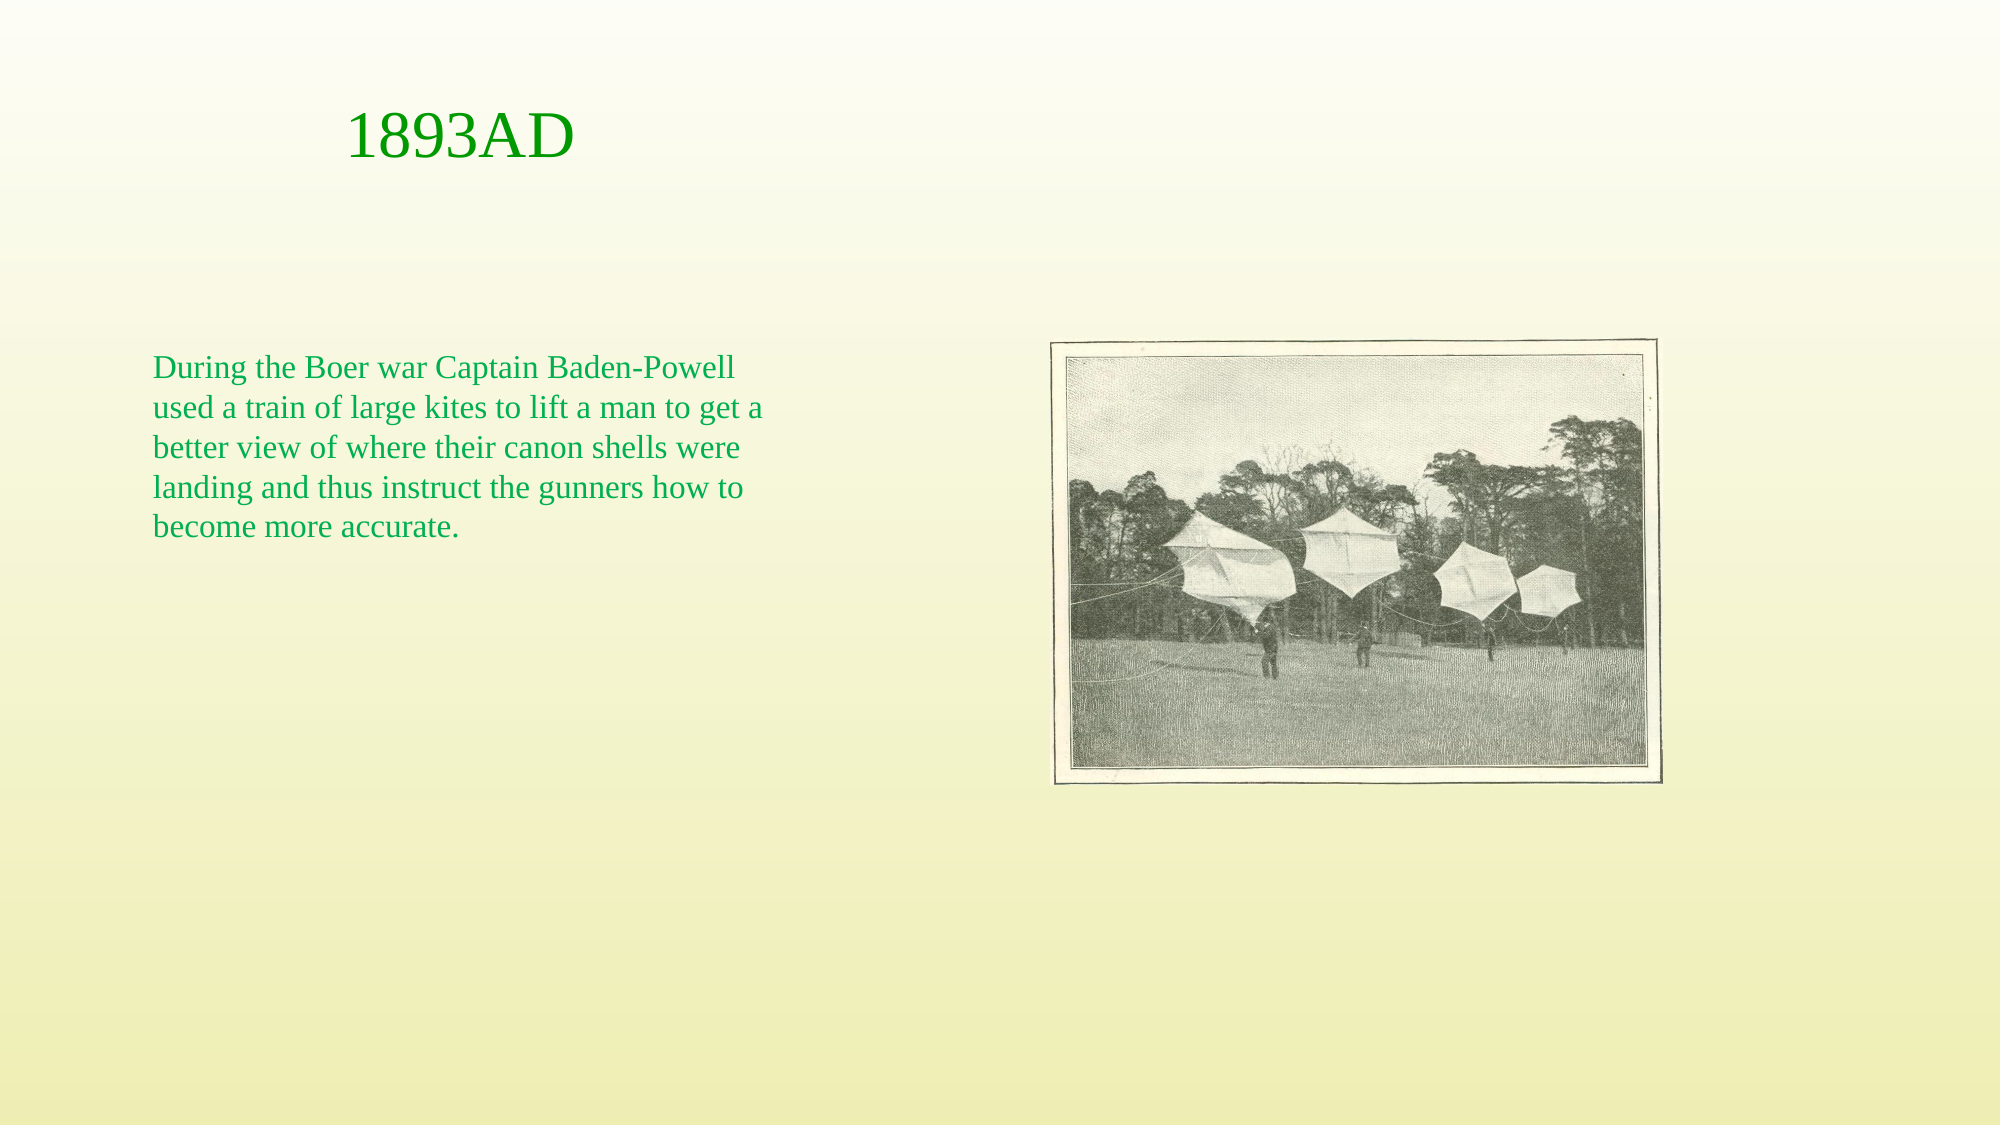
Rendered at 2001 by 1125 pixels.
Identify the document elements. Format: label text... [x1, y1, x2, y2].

title 1893AD [137, 75, 783, 179]
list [1049, 338, 1663, 785]
list During the Boer war Captain Baden-Powell used a train of large kites to lift a man to get a better view of where their canon shells were landing and thus instruct the gunners how to become more accurate. [137, 337, 783, 963]
